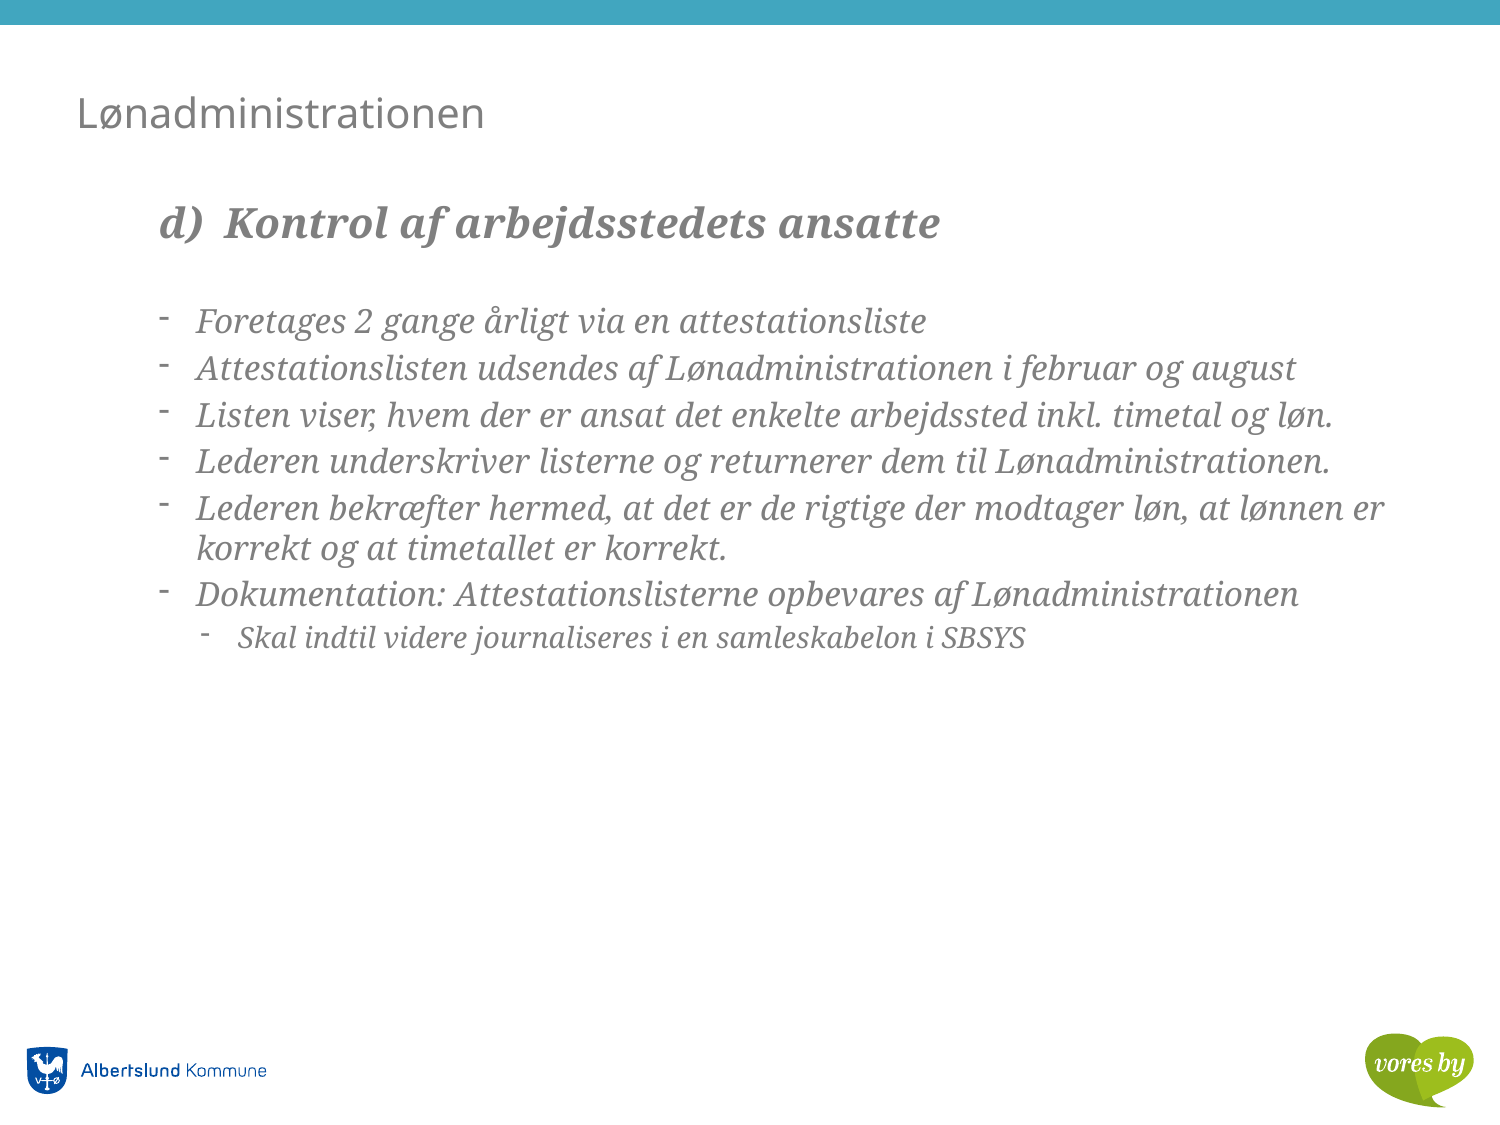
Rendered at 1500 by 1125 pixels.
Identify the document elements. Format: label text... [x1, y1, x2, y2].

list d) Kontrol af arbejdsstedets ansatte Foretages 2 gange årligt via en attestationsliste Attestationslisten udsendes af Lønadministrationen i februar og august Listen viser, hvem der er ansat det enkelte arbejdssted inkl. timetal og løn. Lederen underskriver listerne og returnerer dem til Lønadministrationen. Lederen bekræfter hermed, at det er de rigtige der modtager løn, at lønnen er korrekt og at timetallet er korrekt. Dokumentation: Attestationslisterne opbevares af Lønadministrationen Skal indtil videre journaliseres i en samleskabelon i SBSYS [53, 149, 1400, 1024]
title Lønadministrationen [76, 95, 1418, 173]
